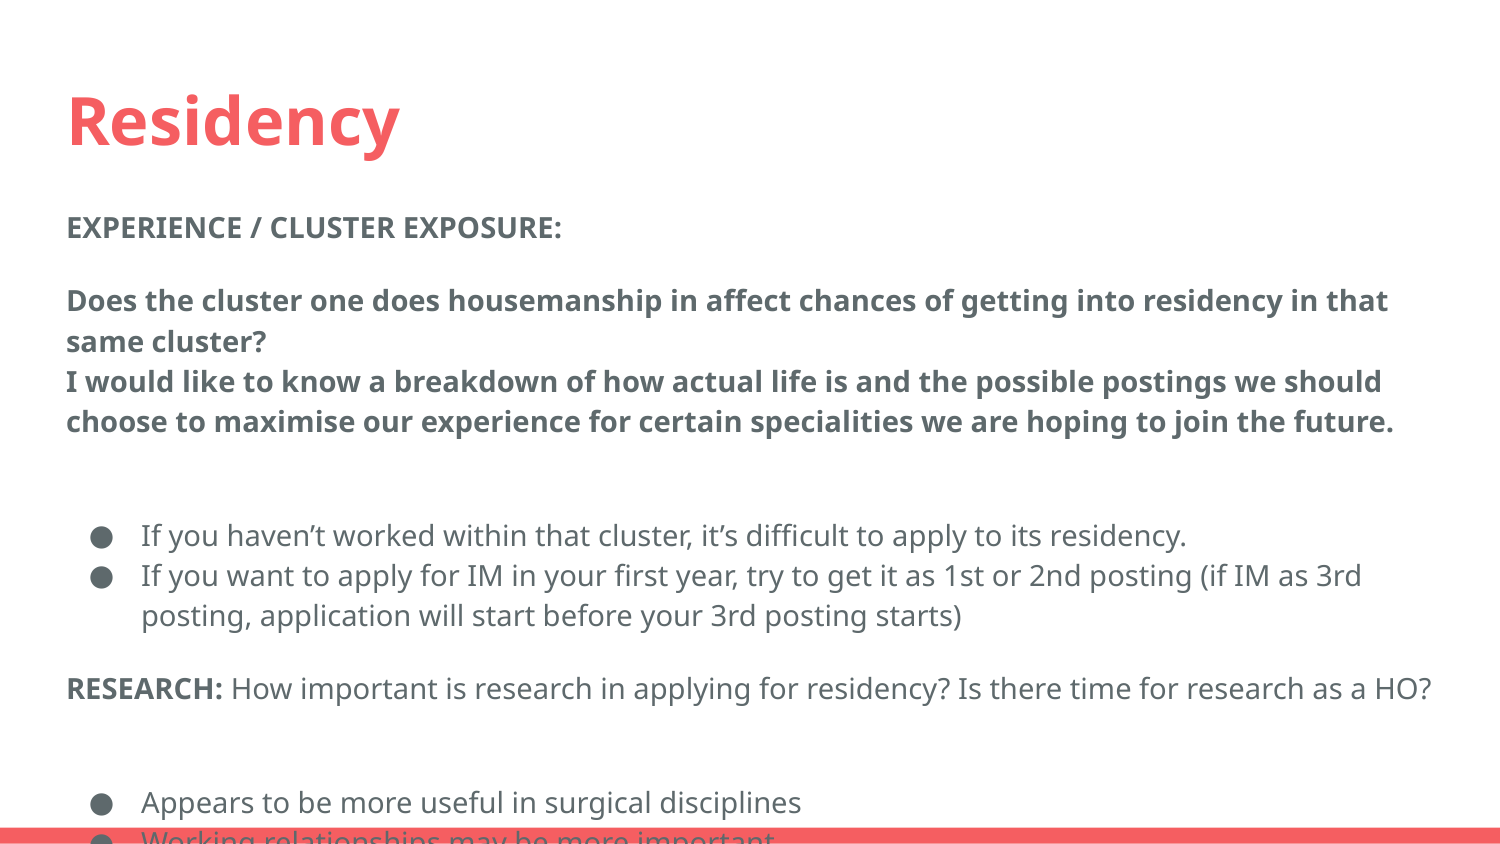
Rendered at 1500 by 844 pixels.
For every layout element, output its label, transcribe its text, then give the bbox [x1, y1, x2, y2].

list EXPERIENCE / CLUSTER EXPOSURE: Does the cluster one does housemanship in affect chances of getting into residency in that same cluster? I would like to know a breakdown of how actual life is and the possible postings we should choose to maximise our experience for certain specialities we are hoping to join the future. If you haven’t worked within that cluster, it’s difficult to apply to its residency. If you want to apply for IM in your first year, try to get it as 1st or 2nd posting (if IM as 3rd posting, application will start before your 3rd posting starts) RESEARCH: How important is research in applying for residency? Is there time for research as a HO? Appears to be more useful in surgical disciplines Working relationships may be more important Helps if already started research in school (easier to continue than to start totally afresh) [51, 189, 1449, 828]
title Residency [51, 64, 1449, 167]
